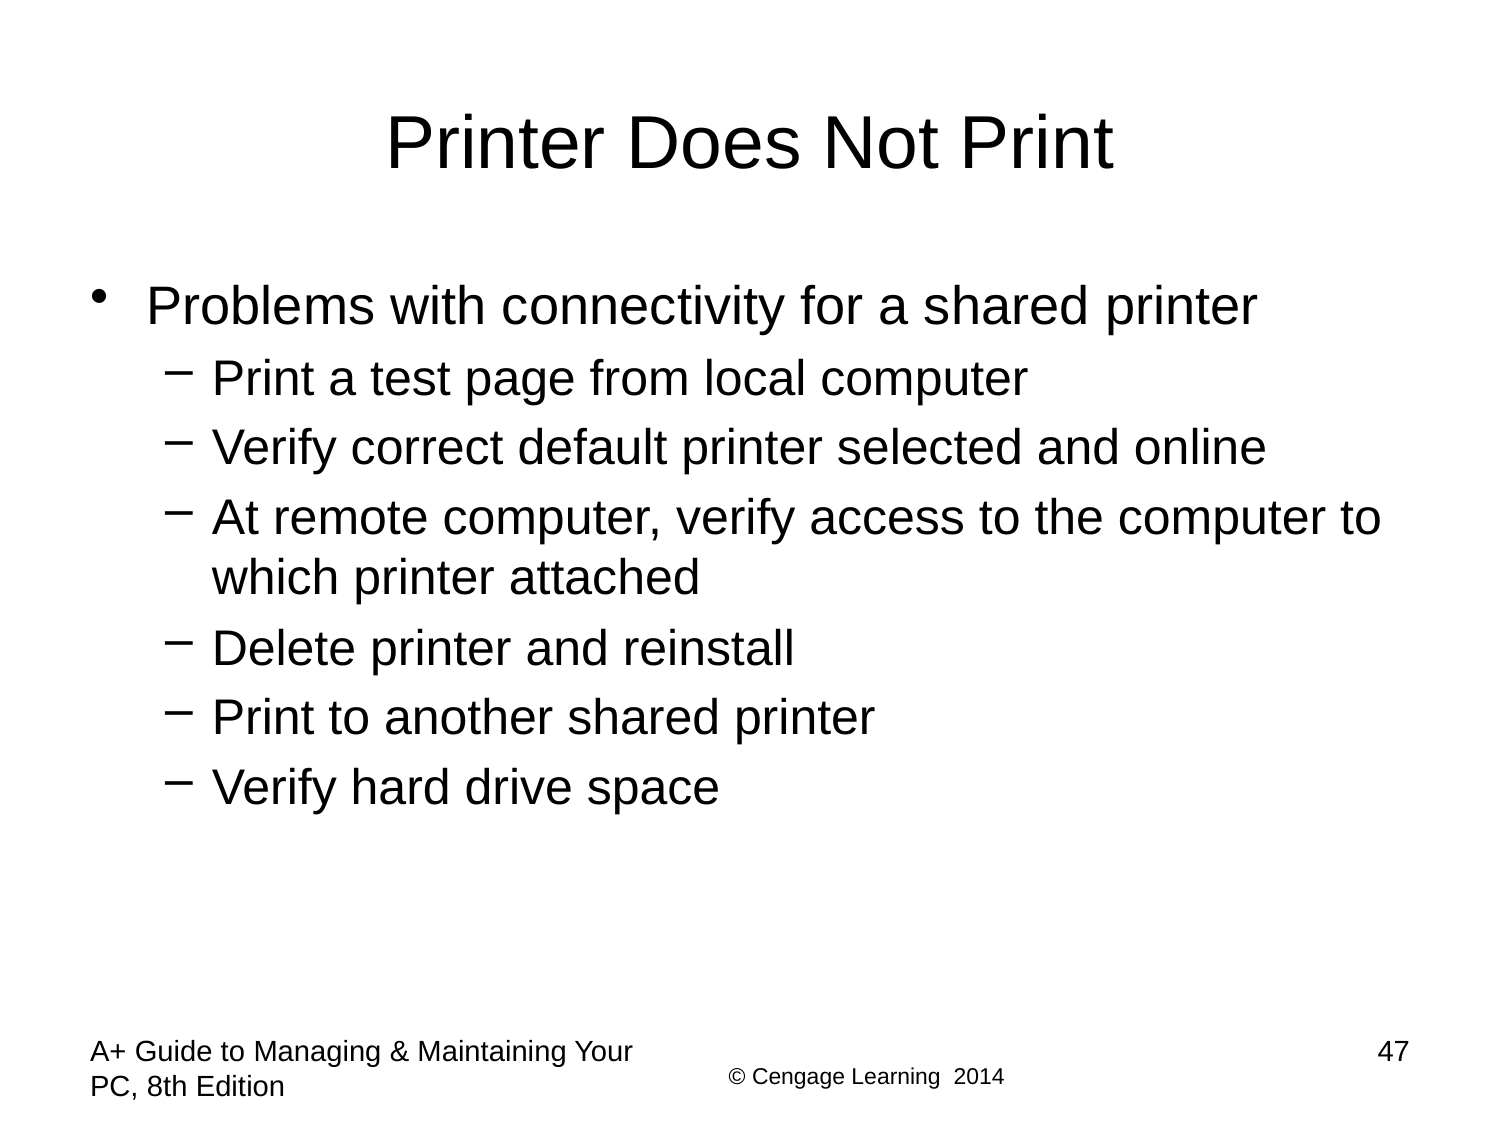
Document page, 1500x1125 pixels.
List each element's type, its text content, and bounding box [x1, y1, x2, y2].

footer A+ Guide to Managing & Maintaining Your PC, 8th Edition [74, 1024, 663, 1103]
list Problems with connectivity for a shared printer Print a test page from local computer Verify correct default printer selected and online At remote computer, verify access to the computer to which printer attached Delete printer and reinstall Print to another shared printer Verify hard drive space [75, 262, 1425, 1005]
title Printer Does Not Print [75, 45, 1425, 233]
slide_number 47 [1074, 1024, 1426, 1103]
